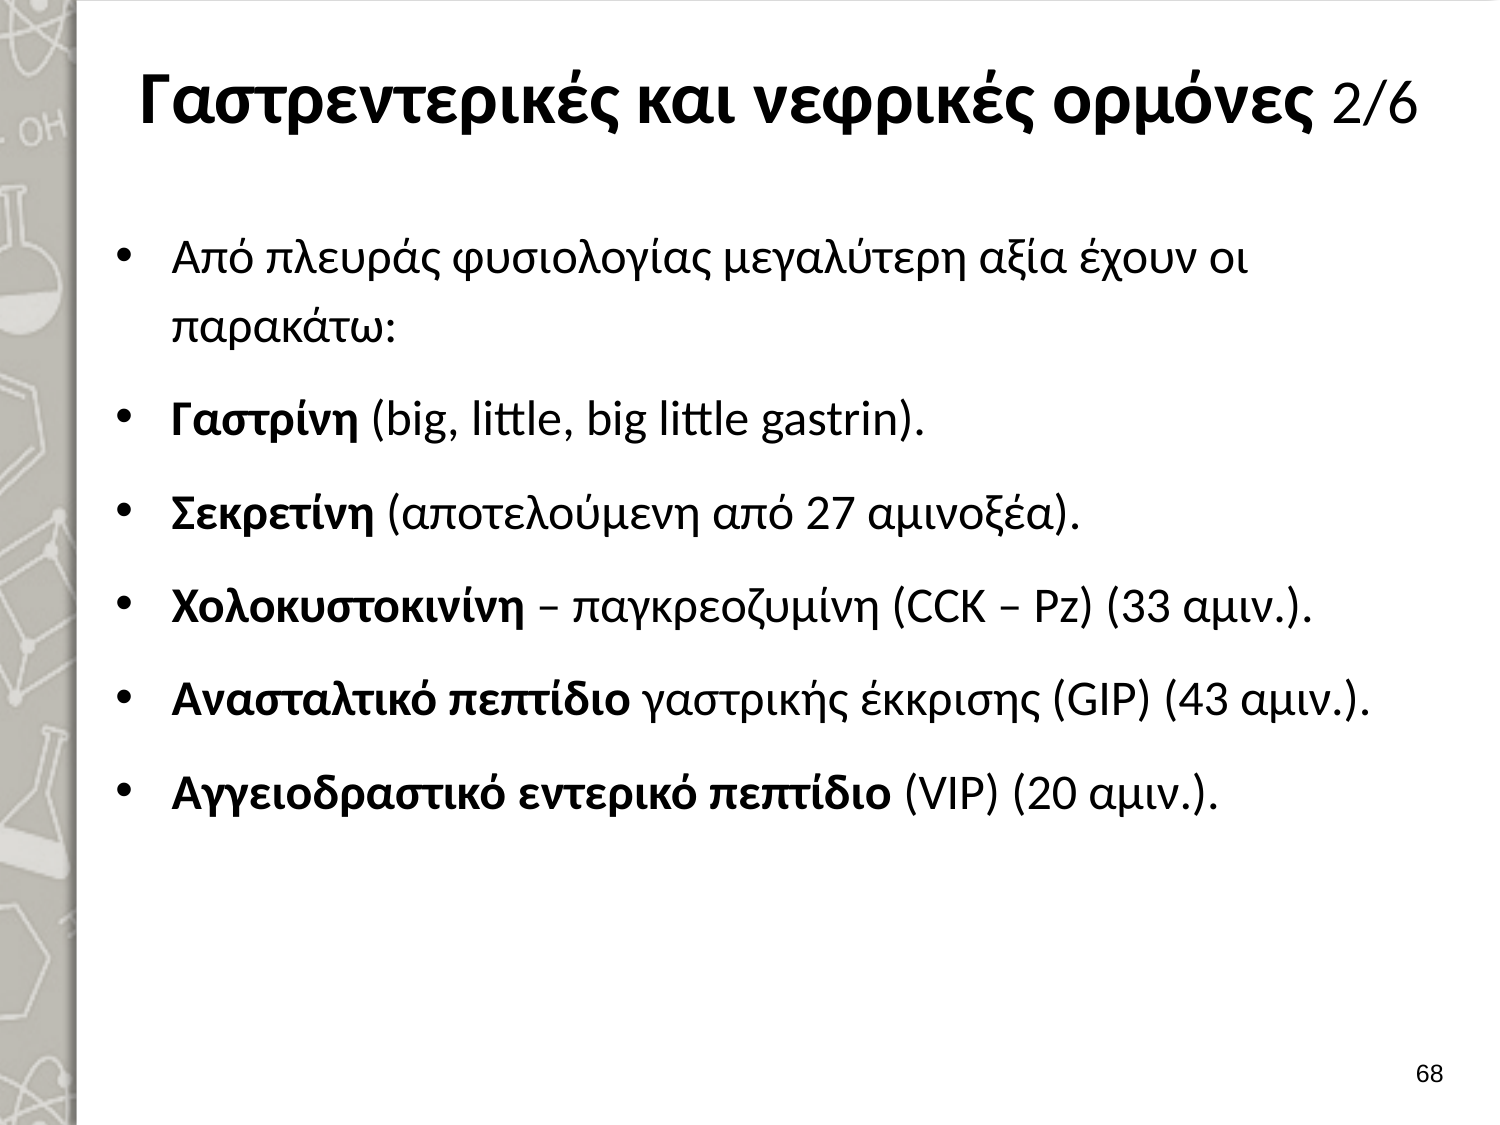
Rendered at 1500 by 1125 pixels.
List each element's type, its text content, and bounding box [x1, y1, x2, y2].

slide_number 67 [1108, 1042, 1459, 1103]
title Γαστρεντερικές και νεφρικές ορμόνες 2/6 [76, 19, 1500, 169]
list Από πλευράς φυσιολογίας μεγαλύτερη αξία έχουν οι παρακάτω: Γαστρίνη (big, little, big little gastrin). Σεκρετίνη (αποτελούμενη από 27 αμινοξέα). Χολοκυστοκινίνη – παγκρεοζυμίνη (CCK – Pz) (33 αμιν.). Ανασταλτικό πεπτίδιο γαστρικής έκκρισης (GIP) (43 αμιν.). Αγγειοδραστικό εντερικό πεπτίδιο (VIP) (20 αμιν.). [100, 208, 1471, 1024]
